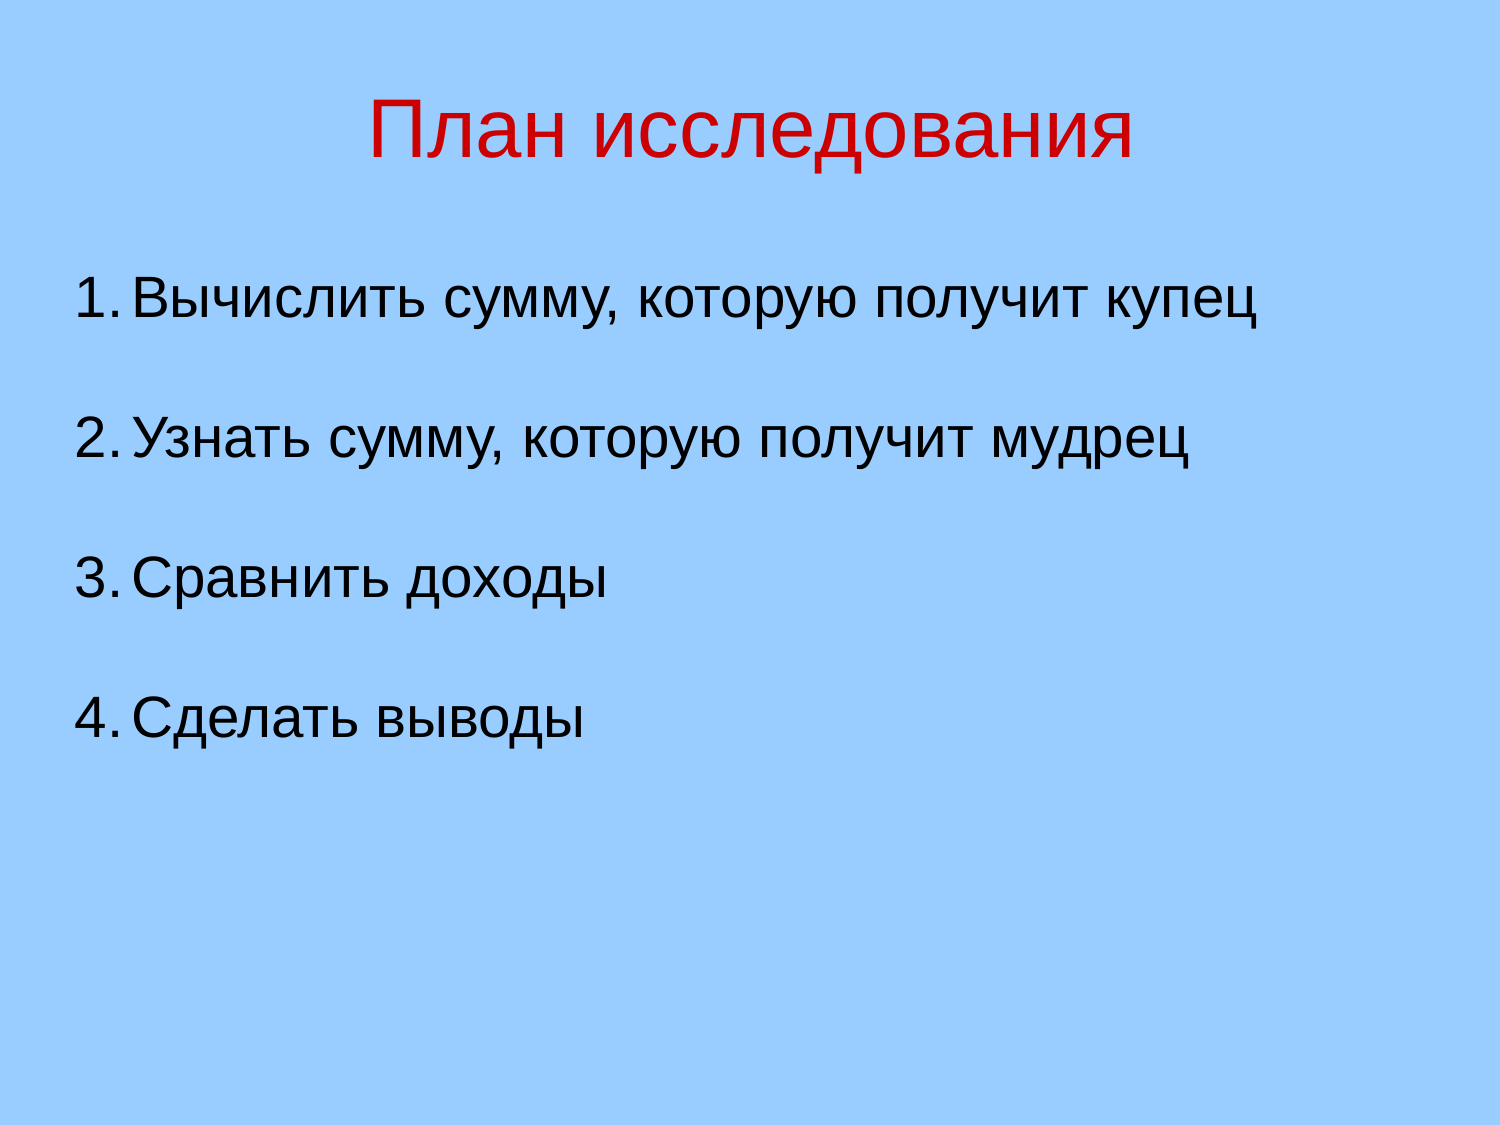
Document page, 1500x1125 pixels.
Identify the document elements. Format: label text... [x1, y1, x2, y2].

text_box План исследования [353, 66, 1152, 182]
text_box Вычислить сумму, которую получит купец Узнать сумму, которую получит мудрец Сравнить доходы Сделать выводы [59, 251, 1274, 757]
